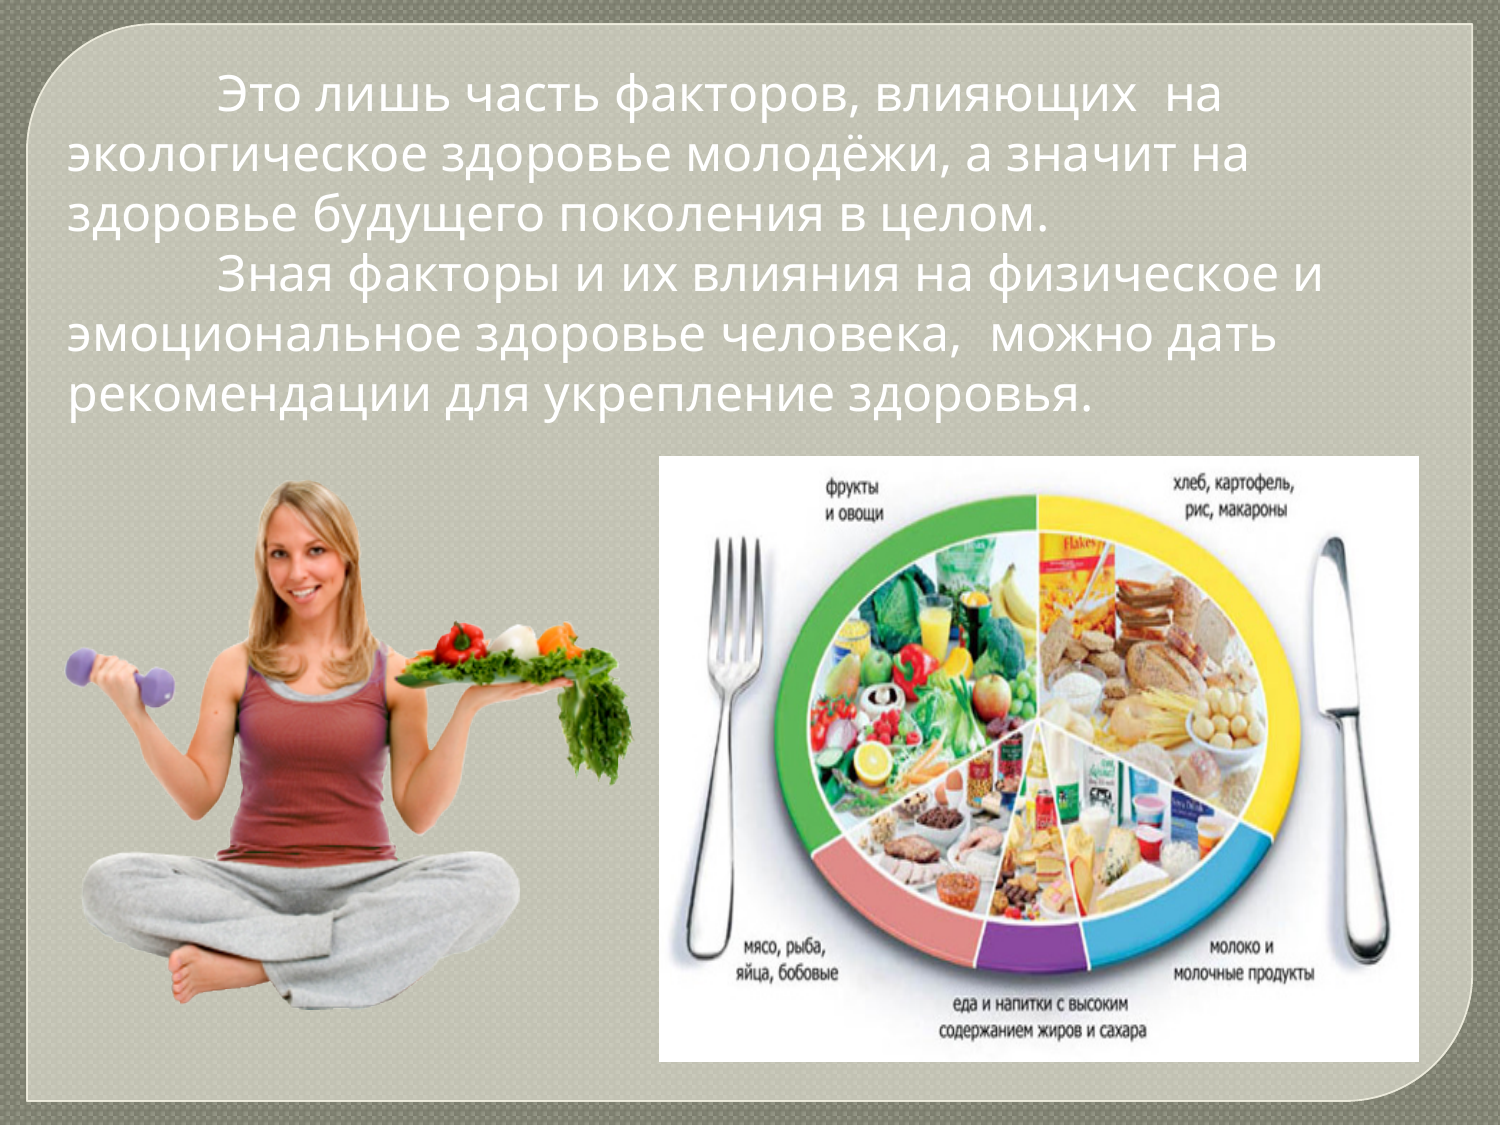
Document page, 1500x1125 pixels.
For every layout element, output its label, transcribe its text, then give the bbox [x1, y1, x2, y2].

picture [0, 0, 1500, 1125]
text_box Это лишь часть факторов, влияющих на экологическое здоровье молодёжи, а значит на здоровье будущего поколения в целом. Зная факторы и их влияния на физическое и эмоциональное здоровье человека, можно дать рекомендации для укрепление здоровья. [53, 54, 1471, 490]
